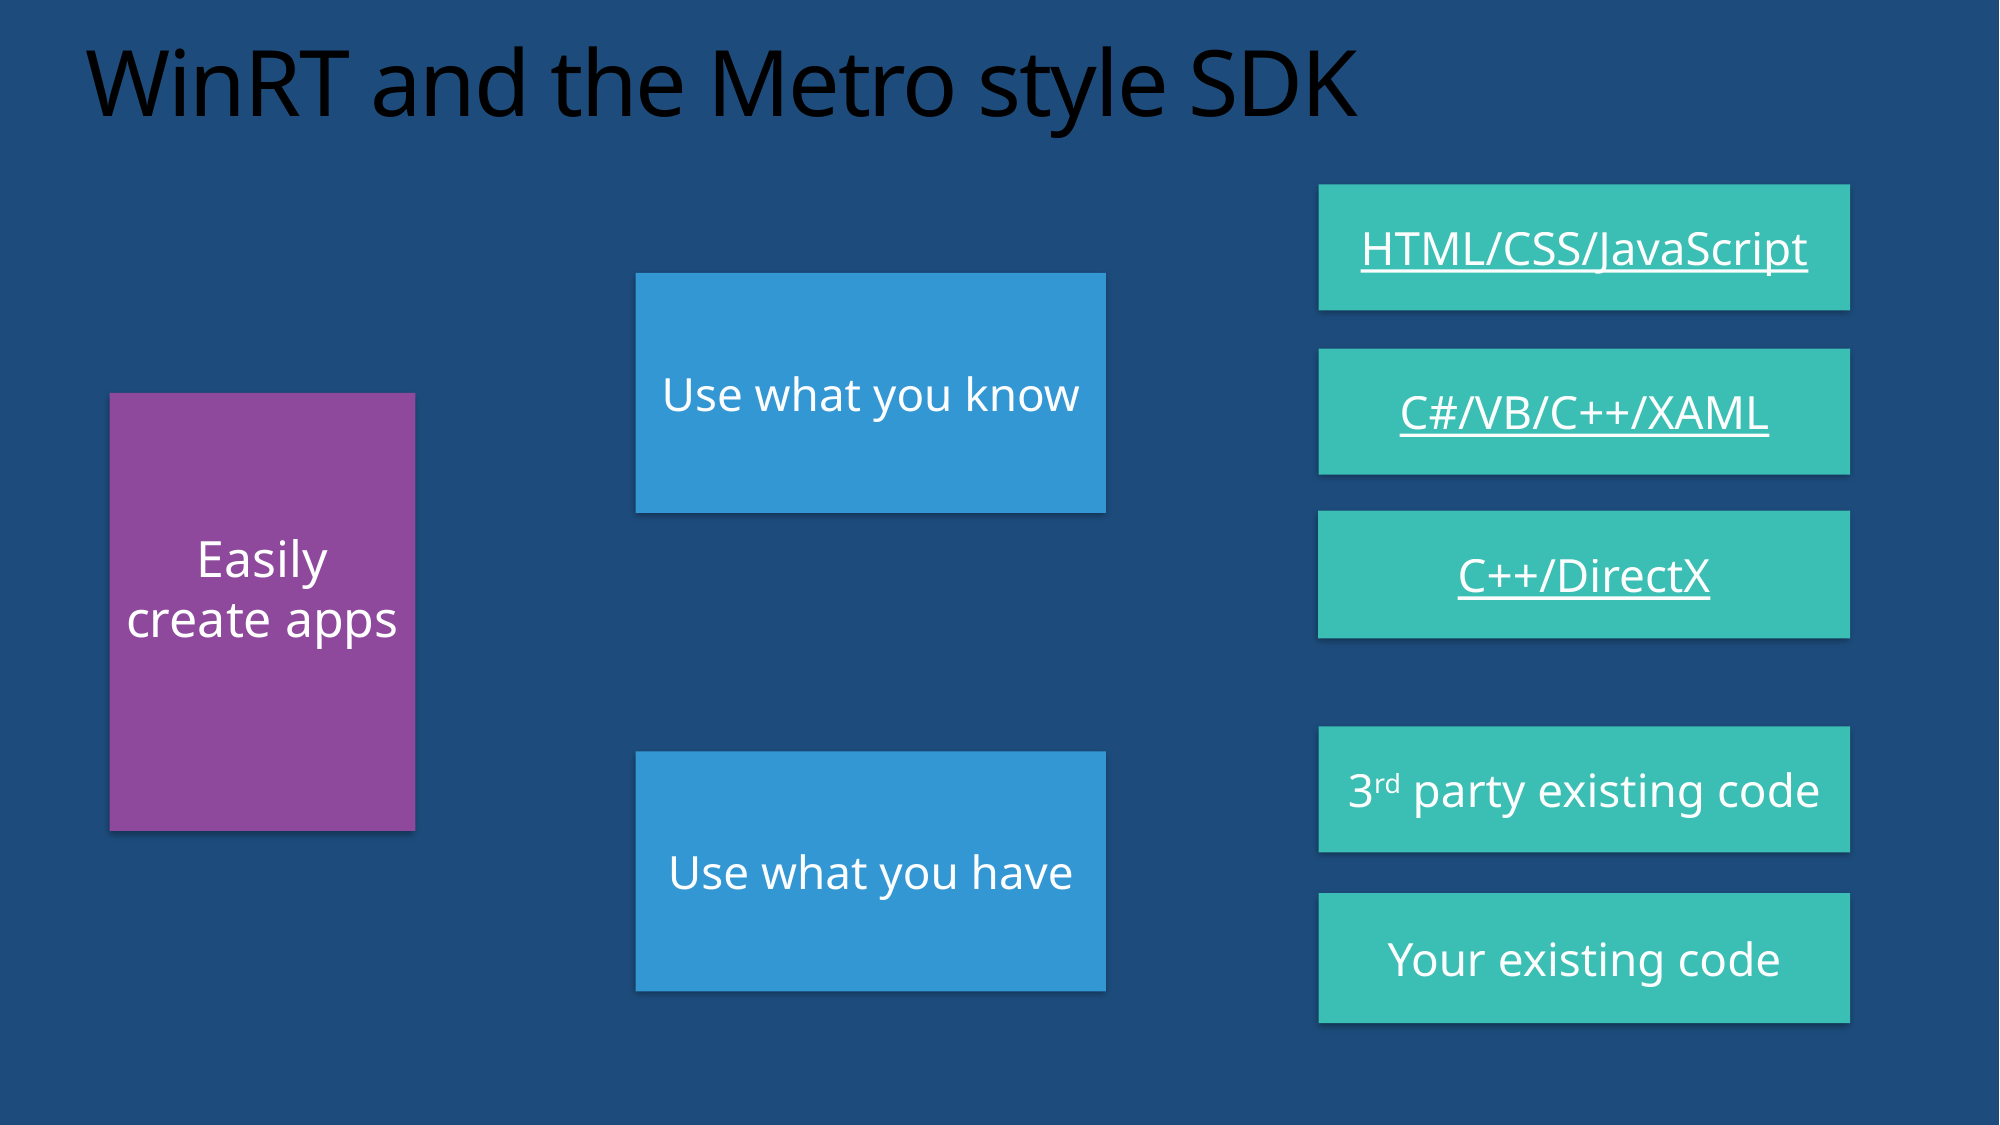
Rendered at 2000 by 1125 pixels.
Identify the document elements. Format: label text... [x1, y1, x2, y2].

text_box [1317, 184, 1851, 639]
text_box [1318, 726, 1851, 1024]
title WinRT and the Metro style SDK [85, 37, 1914, 138]
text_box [635, 272, 1107, 992]
text_box Easily create apps [109, 392, 416, 832]
